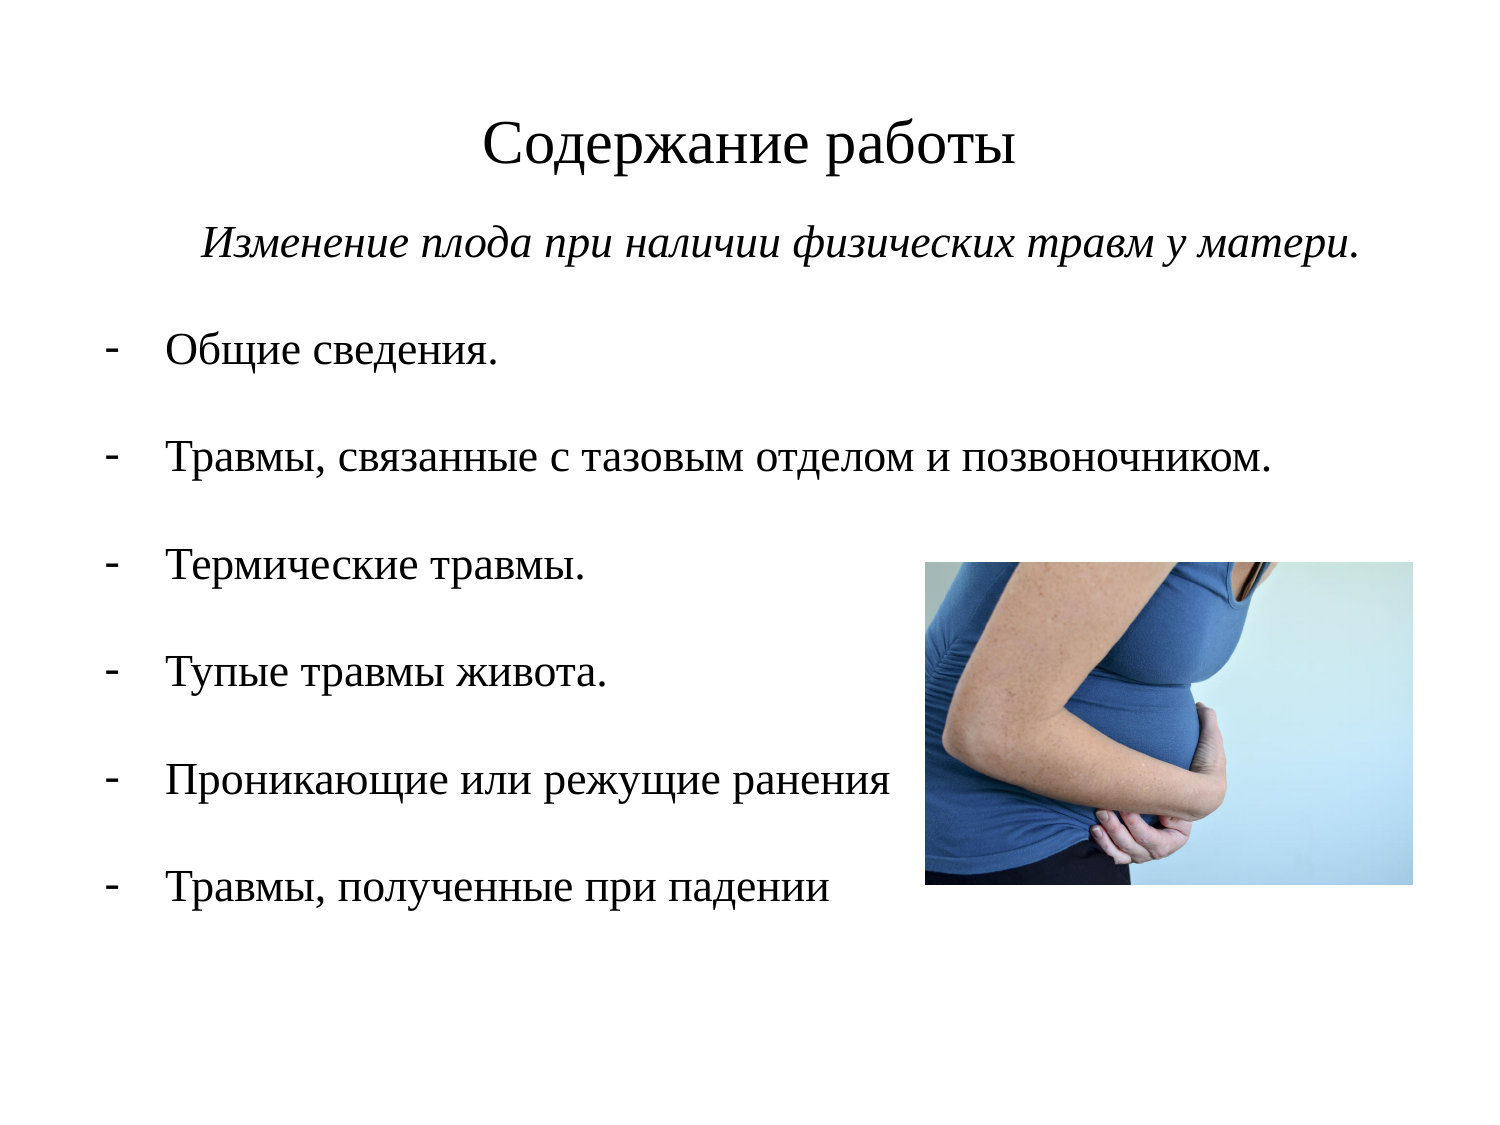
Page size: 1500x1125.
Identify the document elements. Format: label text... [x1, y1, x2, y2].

picture [924, 562, 1413, 886]
title Содержание работы [75, 45, 1425, 176]
list Изменение‌ ‌плода‌ ‌при‌ наличии физических травм у матери.‌ ‌ Общие сведения. Травмы, связанные с тазовым отделом и позвоночником. Термические травмы. Тупые травмы живота. Проникающие или режущие ранения Травмы, полученные при падении [75, 176, 1425, 919]
